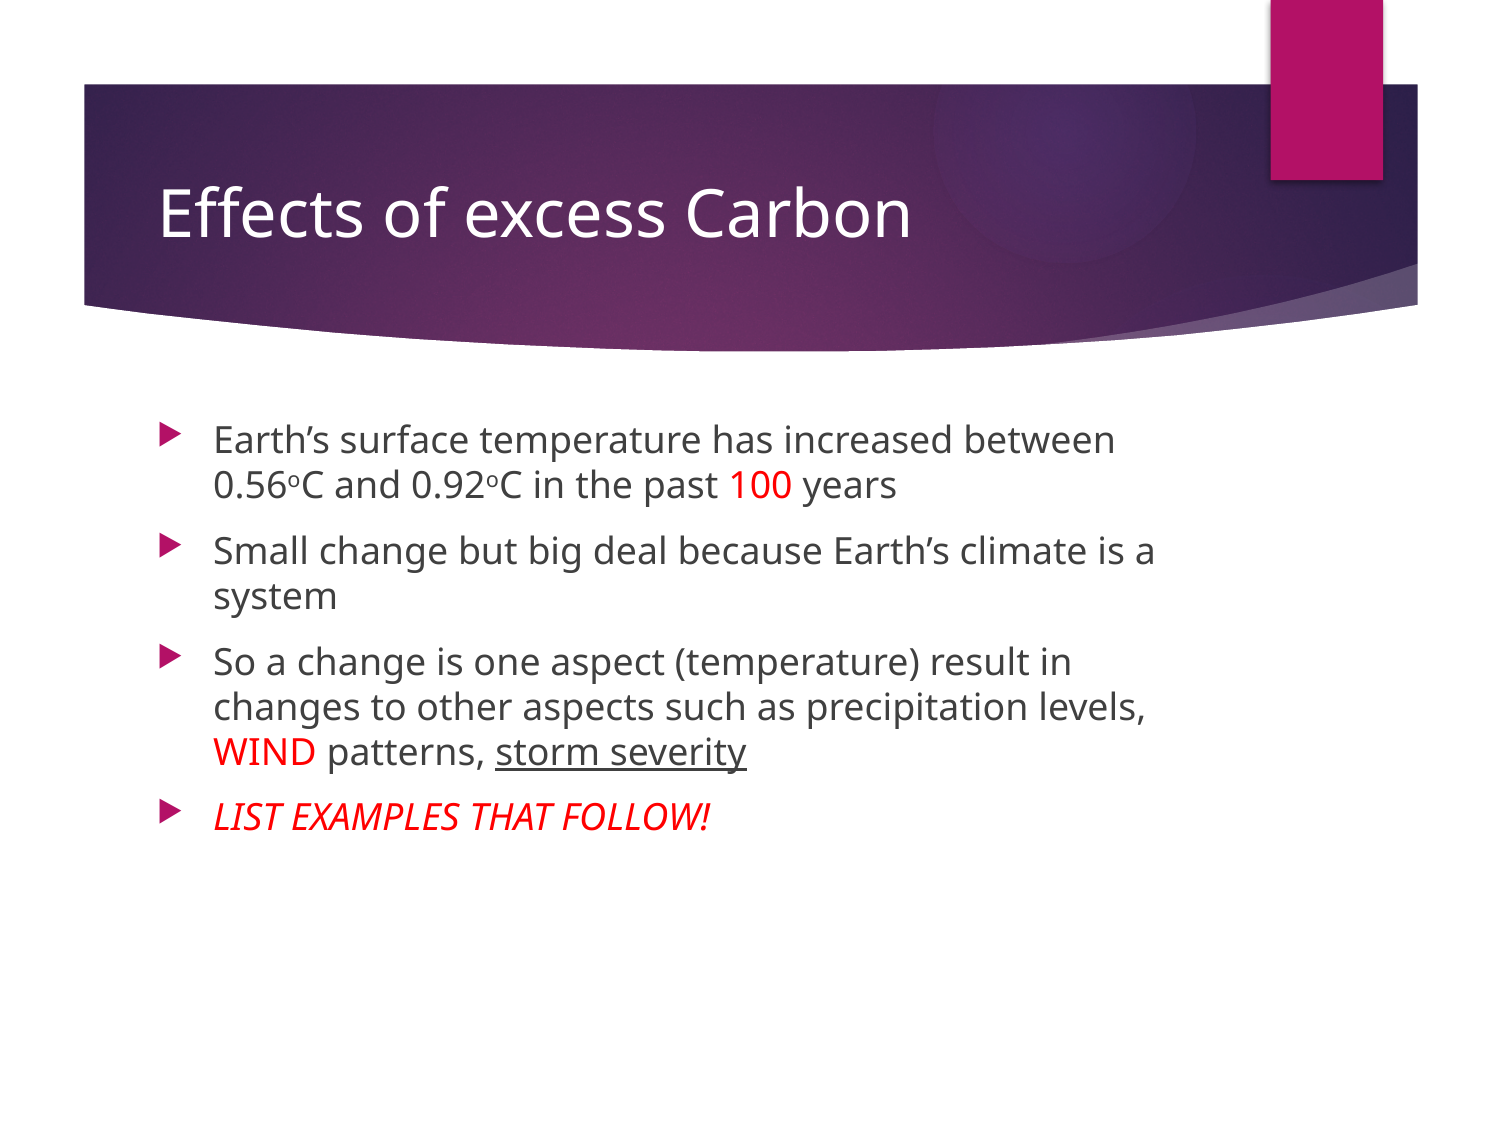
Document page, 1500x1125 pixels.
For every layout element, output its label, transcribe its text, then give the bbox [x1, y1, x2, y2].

list Earth’s surface temperature has increased between 0.56oC and 0.92oC in the past 100 years Small change but big deal because Earth’s climate is a system So a change is one aspect (temperature) result in changes to other aspects such as precipitation levels, wind patterns, storm severity list examples that follow! [141, 408, 1183, 988]
title Effects of excess Carbon [142, 152, 1183, 269]
